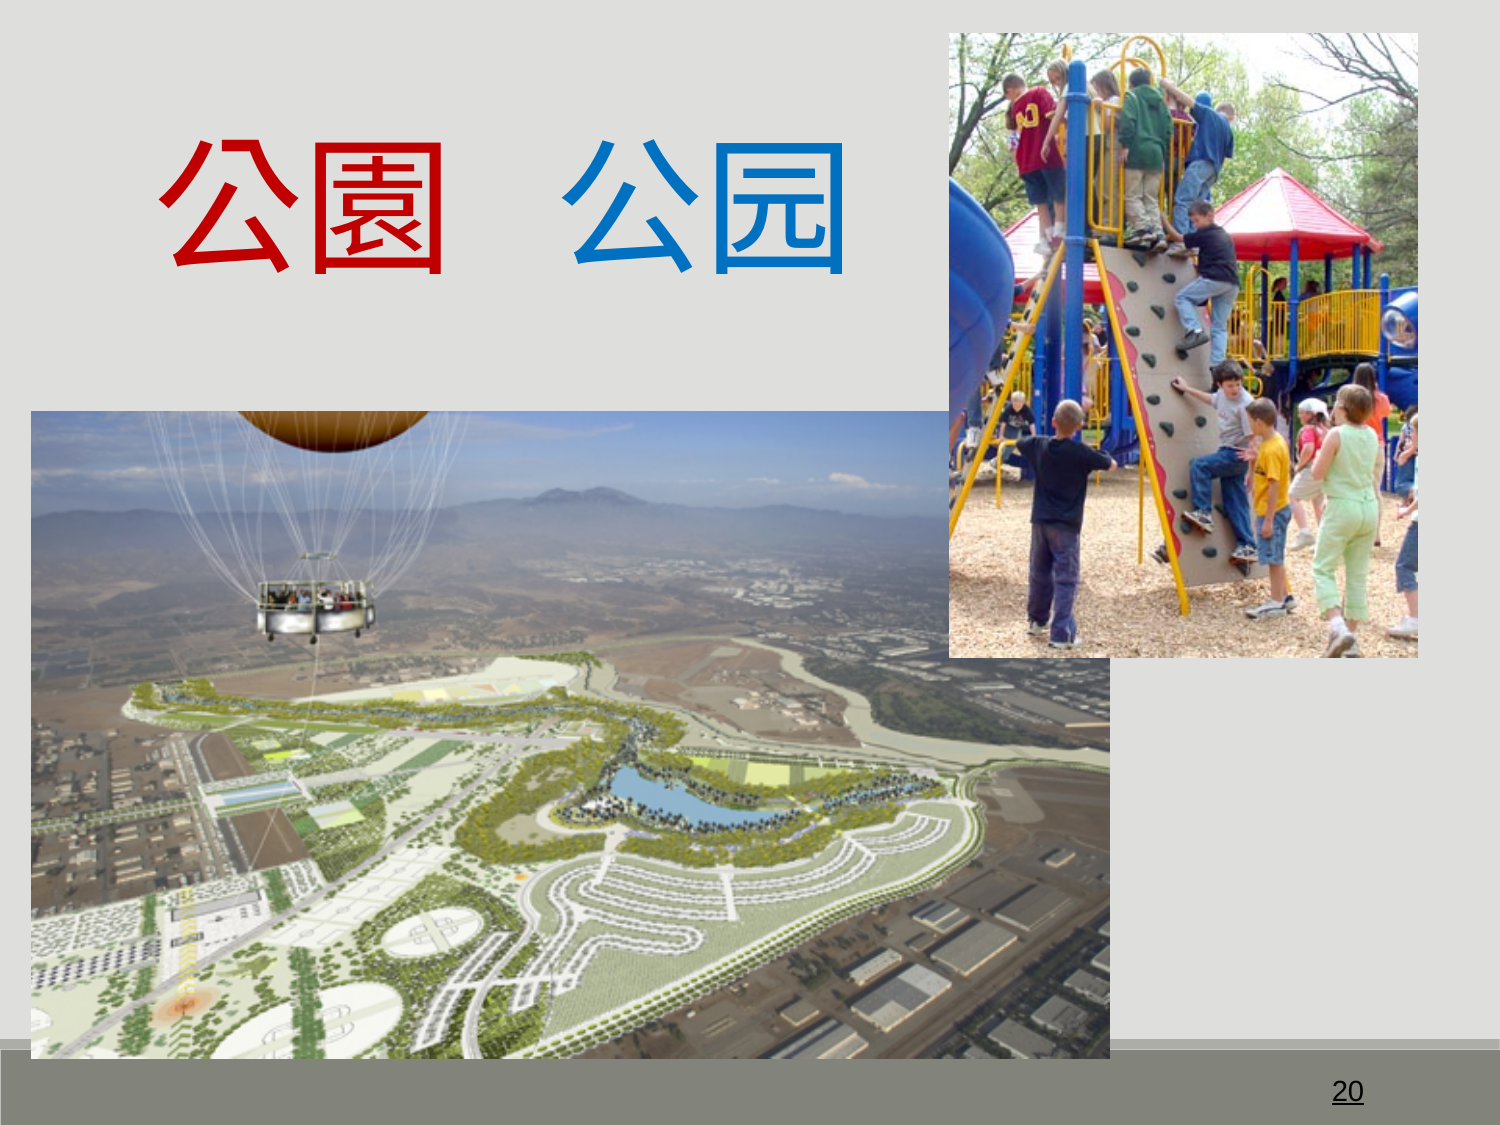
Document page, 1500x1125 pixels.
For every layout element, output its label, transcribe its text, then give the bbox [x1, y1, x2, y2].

picture [0, 0, 1500, 1060]
text_box 公園 公园 [139, 105, 870, 301]
slide_number 20 [1217, 1059, 1380, 1120]
